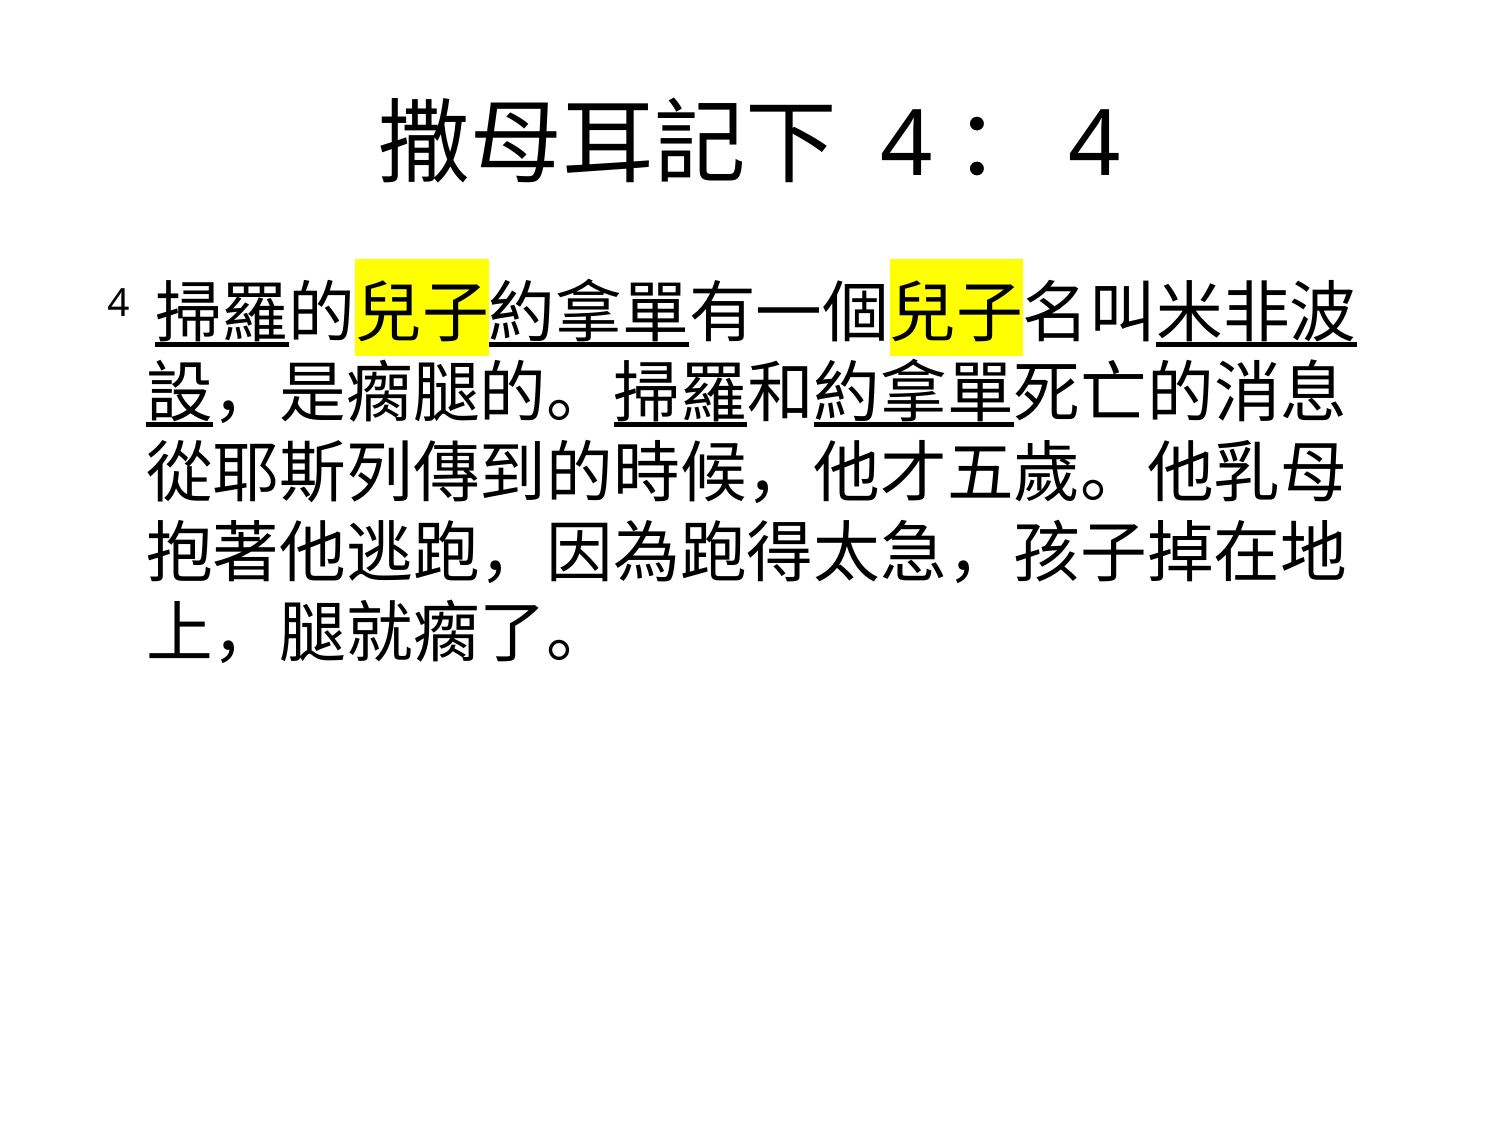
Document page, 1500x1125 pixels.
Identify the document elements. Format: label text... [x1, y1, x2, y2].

title 撒母耳記下 4：4 [75, 45, 1425, 233]
list 4 掃羅的兒子約拿單有一個兒子名叫米非波設，是瘸腿的。掃羅和約拿單死亡的消息從耶斯列傳到的時候，他才五歲。他乳母抱著他逃跑，因為跑得太急，孩子掉在地上，腿就瘸了。 [75, 262, 1425, 1005]
